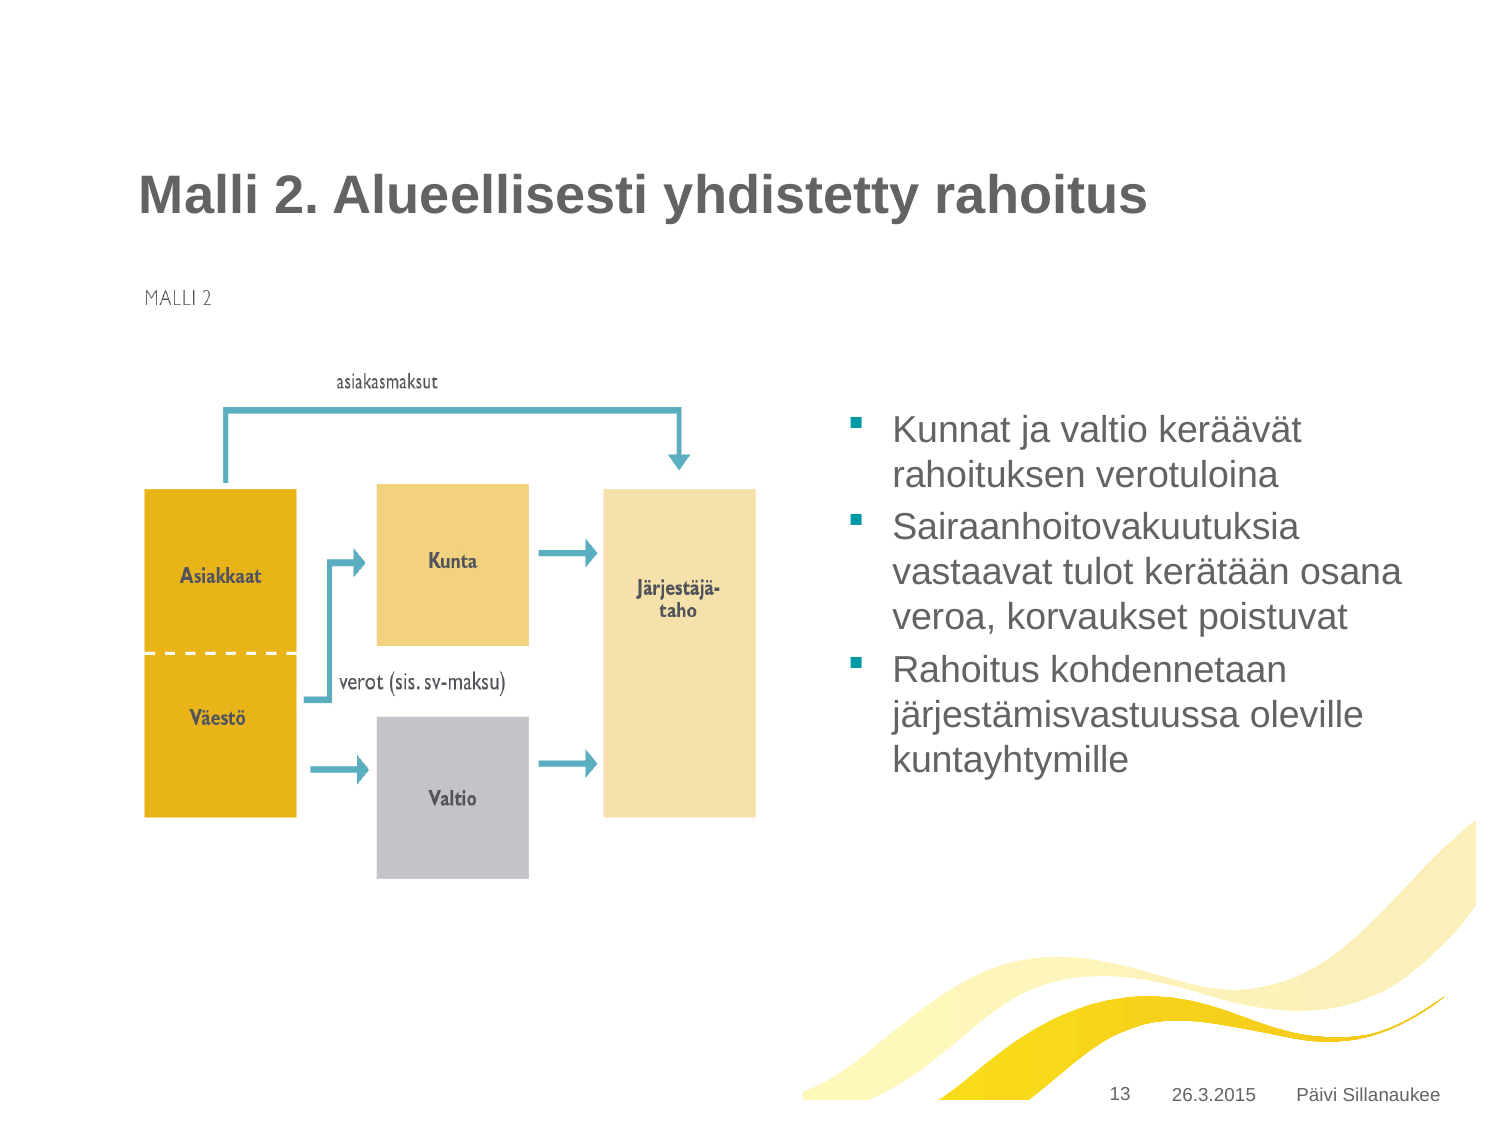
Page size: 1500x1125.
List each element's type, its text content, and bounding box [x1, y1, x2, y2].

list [88, 243, 804, 1125]
footer Päivi Sillanaukee [1281, 1076, 1485, 1113]
list Kunnat ja valtio keräävät rahoituksen verotuloina Sairaanhoitovakuutuksia vastaavat tulot kerätään osana veroa, korvaukset poistuvat Rahoitus kohdennetaan järjestämisvastuussa oleville kuntayhtymille [832, 397, 1424, 870]
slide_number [1145, 1076, 1281, 1113]
title Malli 2. Alueellisesti yhdistetty rahoitus [123, 45, 1376, 232]
slide_number 13 [1067, 1076, 1145, 1113]
